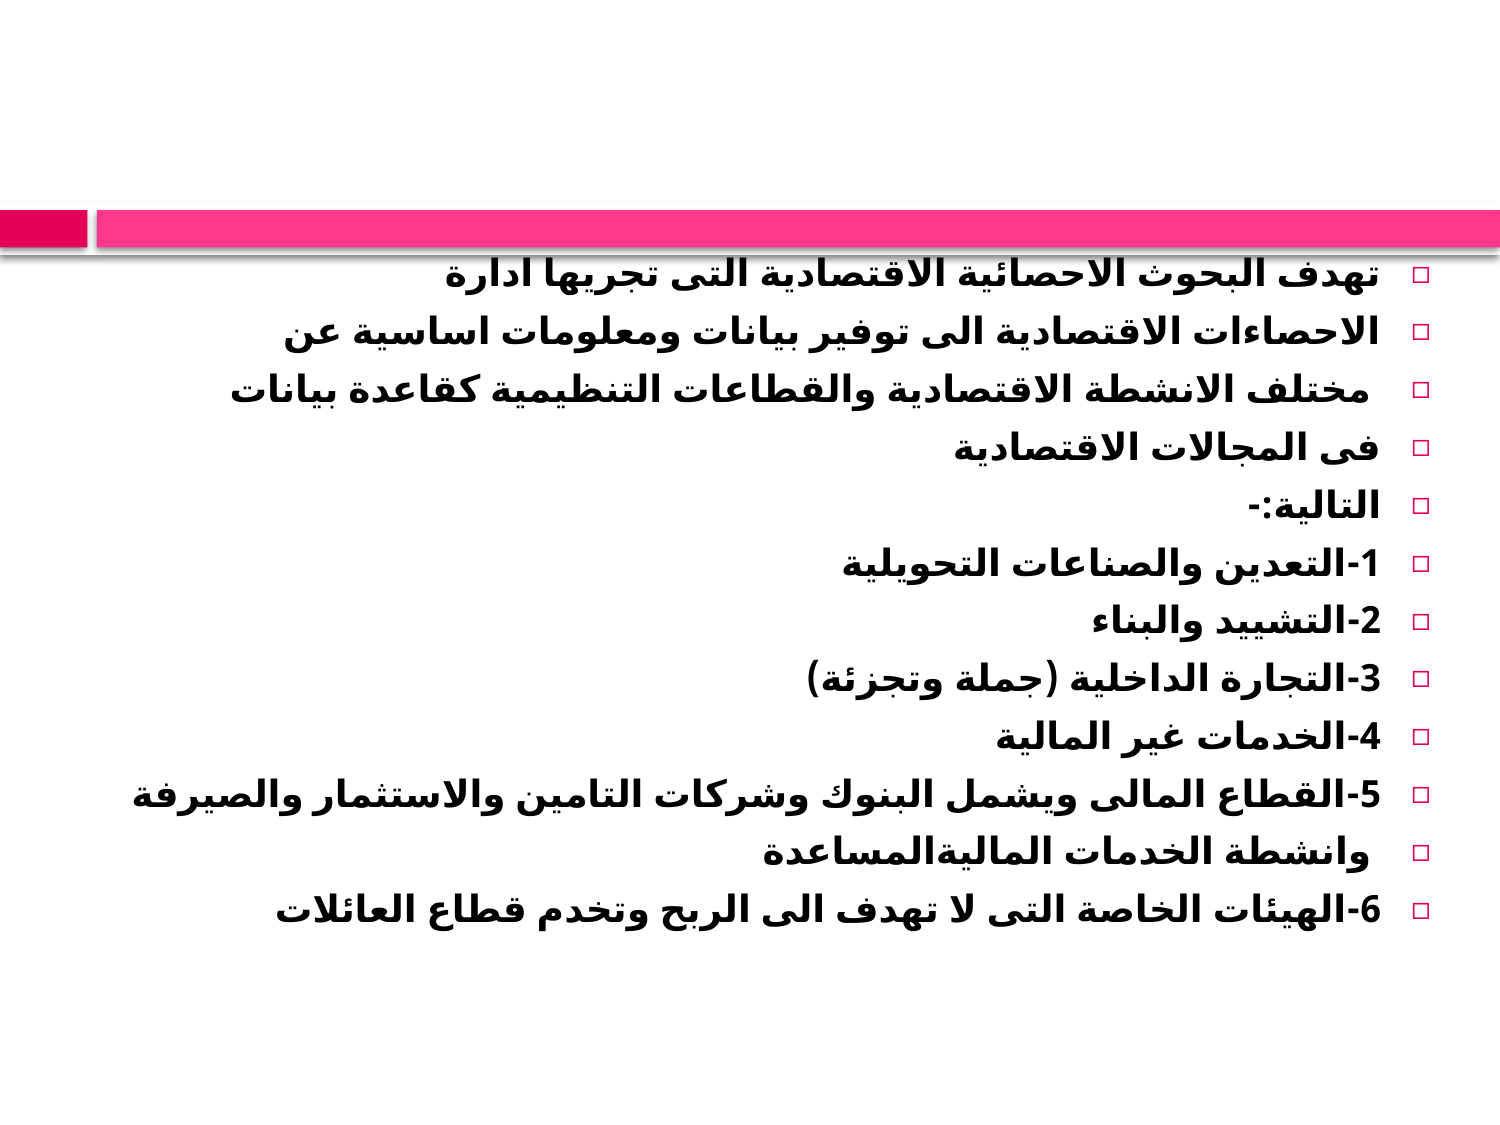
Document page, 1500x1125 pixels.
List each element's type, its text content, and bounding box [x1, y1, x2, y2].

list تهدف البحوث الاحصائية الاقتصادية التى تجريها ادارة الاحصاءات الاقتصادية الى توفير بيانات ومعلومات اساسية عن مختلف الانشطة الاقتصادية والقطاعات التنظيمية كقاعدة بيانات فى المجالات الاقتصادية التالية:- 1-التعدين والصناعات التحويلية 2-التشييد والبناء 3-التجارة الداخلية (جملة وتجزئة) 4-الخدمات غير المالية 5-القطاع المالى ويشمل البنوك وشركات التامين والاستثمار والصيرفة وانشطة الخدمات الماليةالمساعدة 6-الهيئات الخاصة التى لا تهدف الى الربح وتخدم قطاع العائلات [100, 246, 1438, 1000]
